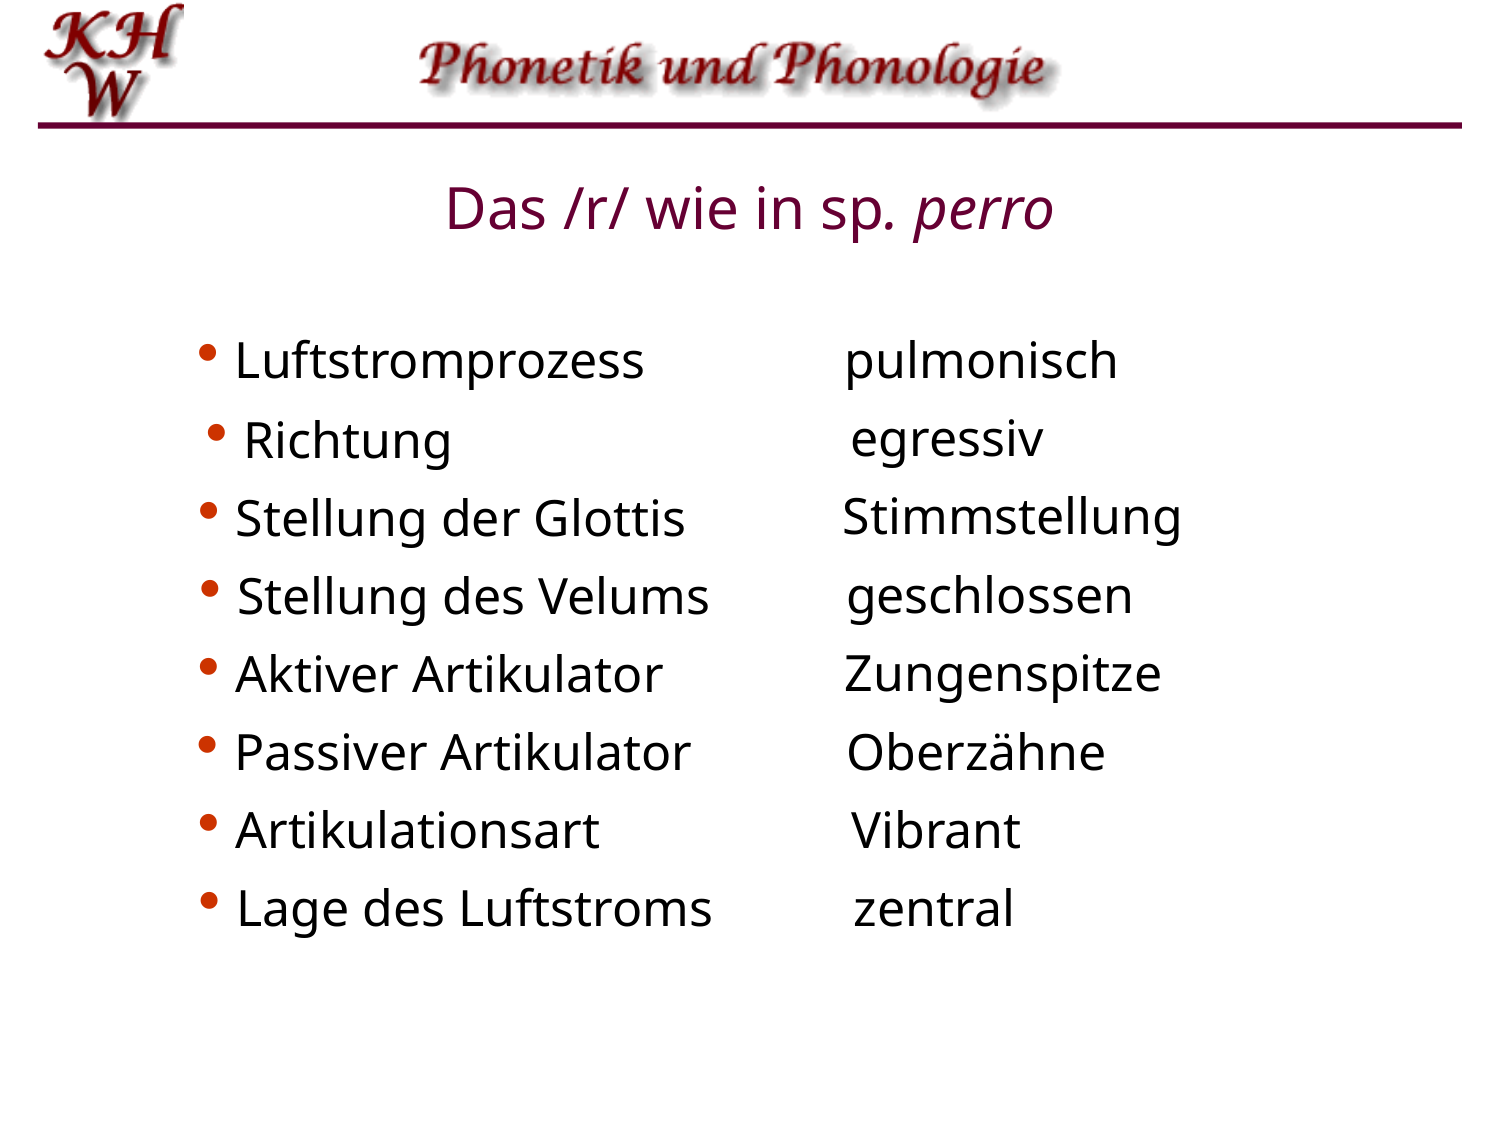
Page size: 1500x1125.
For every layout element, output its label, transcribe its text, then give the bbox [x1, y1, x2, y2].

text_box Luftstromprozess [184, 321, 661, 396]
picture [419, 30, 1069, 124]
text_box Stellung der Glottis [185, 479, 702, 555]
text_box pulmonisch [830, 321, 1135, 396]
text_box Richtung [193, 401, 469, 476]
text_box Lage des Luftstroms [186, 869, 729, 945]
text_box zentral [838, 869, 1030, 945]
text_box Artikulationsart [185, 791, 616, 867]
text_box Passiver Artikulator [184, 713, 708, 788]
text_box Stellung des Velums [186, 557, 726, 632]
text_box Oberzähne [831, 712, 1122, 788]
text_box egressiv [836, 399, 1060, 474]
title Das /r/ wie in sp. perro [41, 125, 1459, 288]
text_box Zungenspitze [830, 634, 1178, 710]
text_box Vibrant [836, 791, 1037, 866]
text_box Stimmstellung [828, 477, 1199, 553]
picture [42, 0, 184, 122]
text_box geschlossen [831, 555, 1150, 631]
text_box Aktiver Artikulator [185, 635, 679, 711]
